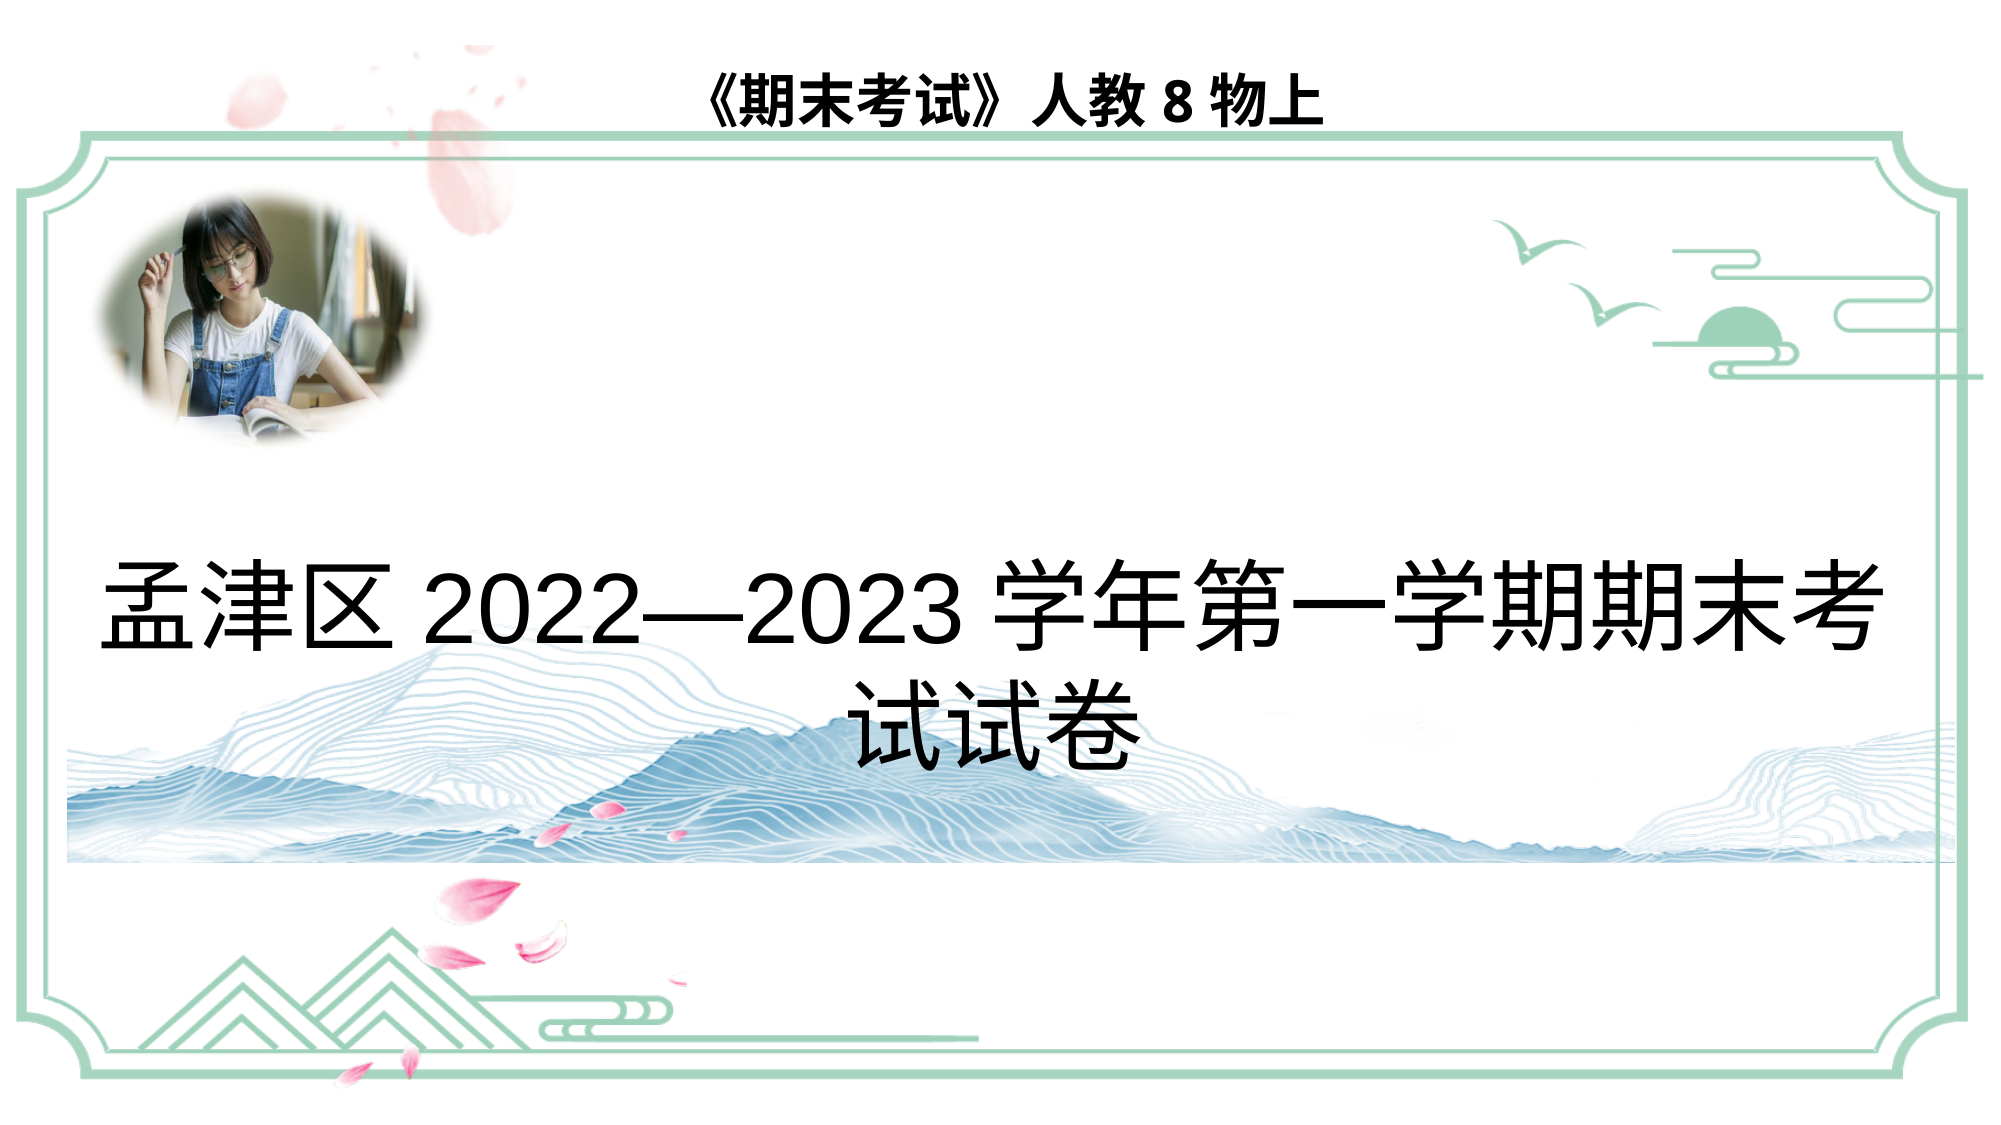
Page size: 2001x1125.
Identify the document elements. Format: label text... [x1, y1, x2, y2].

picture [16, 45, 1984, 1103]
text_box 《期末考试》人教8物上 [539, 22, 1467, 130]
